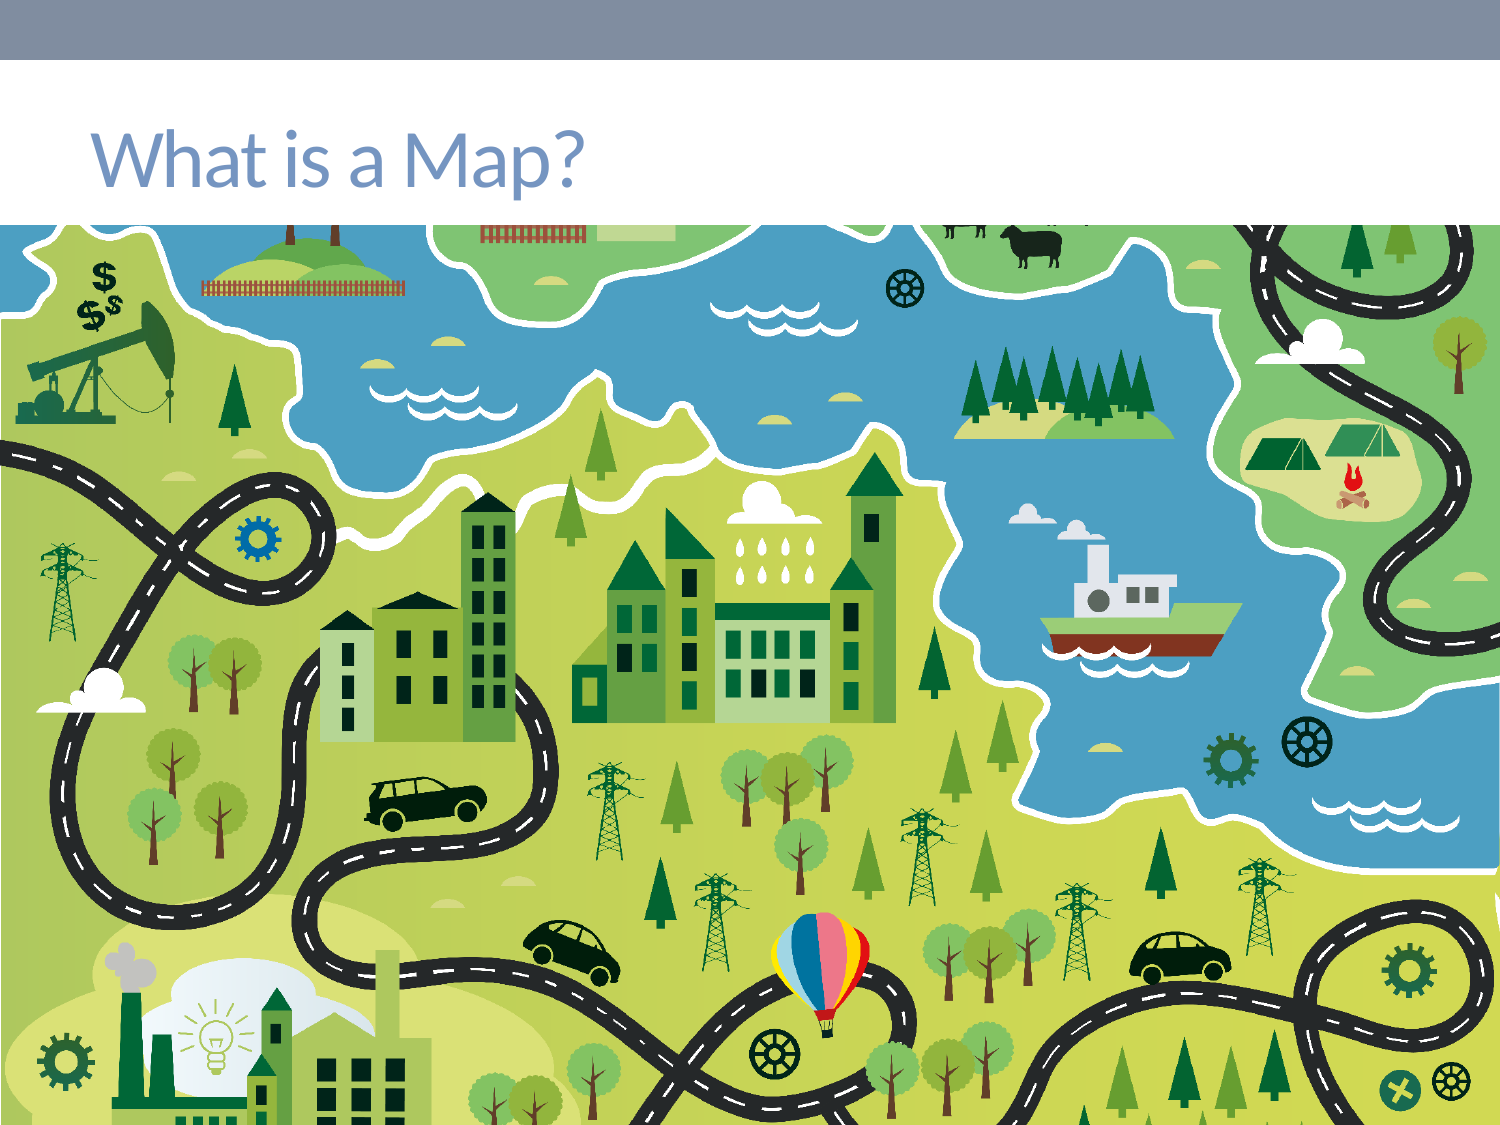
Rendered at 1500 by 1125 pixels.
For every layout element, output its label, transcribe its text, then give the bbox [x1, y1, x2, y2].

title What is a Map? [75, 73, 1425, 222]
picture [0, 224, 1500, 1125]
